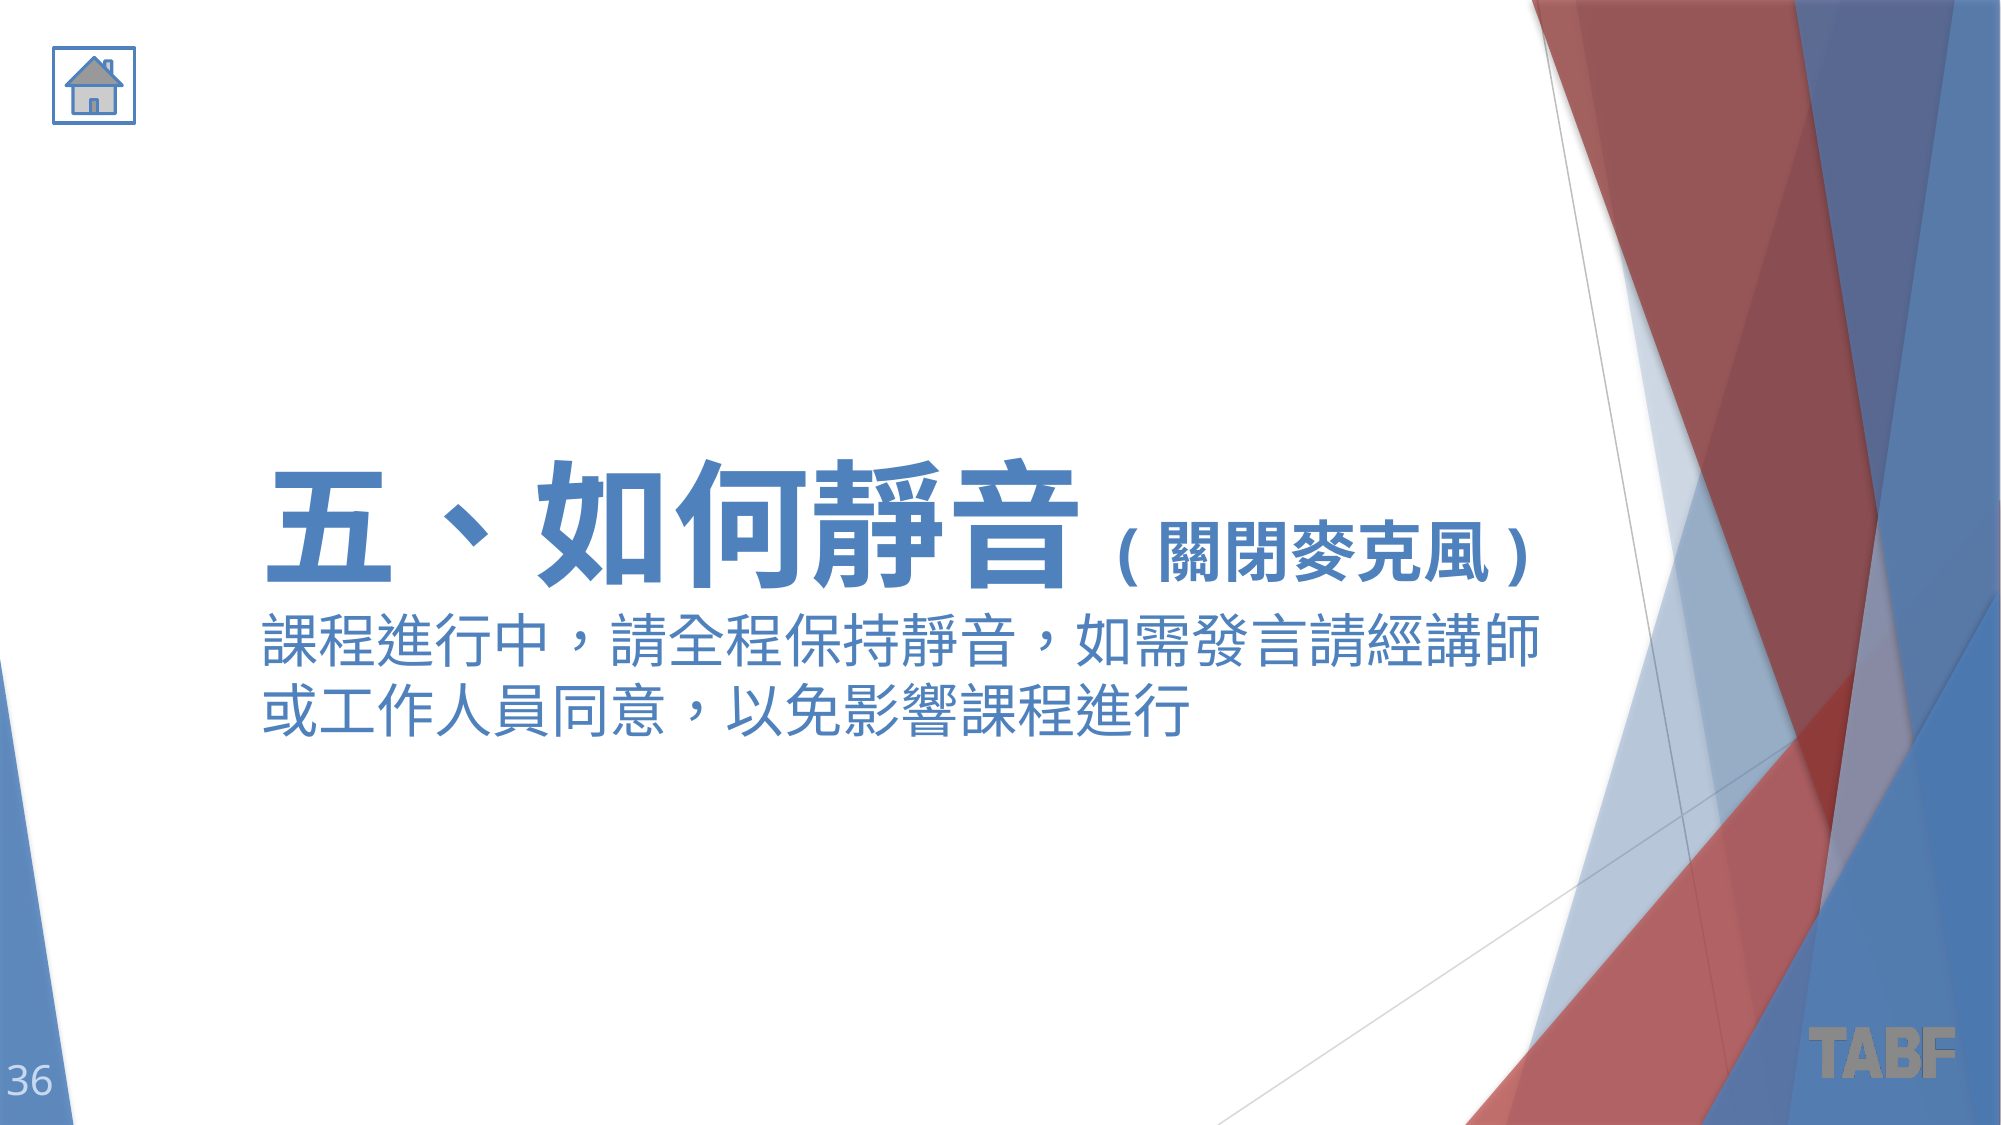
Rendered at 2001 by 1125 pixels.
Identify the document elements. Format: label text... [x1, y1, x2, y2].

title 五、如何靜音(關閉麥克風) 課程進行中，請全程保持靜音，如需發言請經講師或工作人員同意，以免影響課程進行 [244, 431, 1568, 649]
picture [1809, 1027, 1955, 1078]
text_box [52, 46, 136, 125]
slide_number 36 [0, 1052, 69, 1113]
